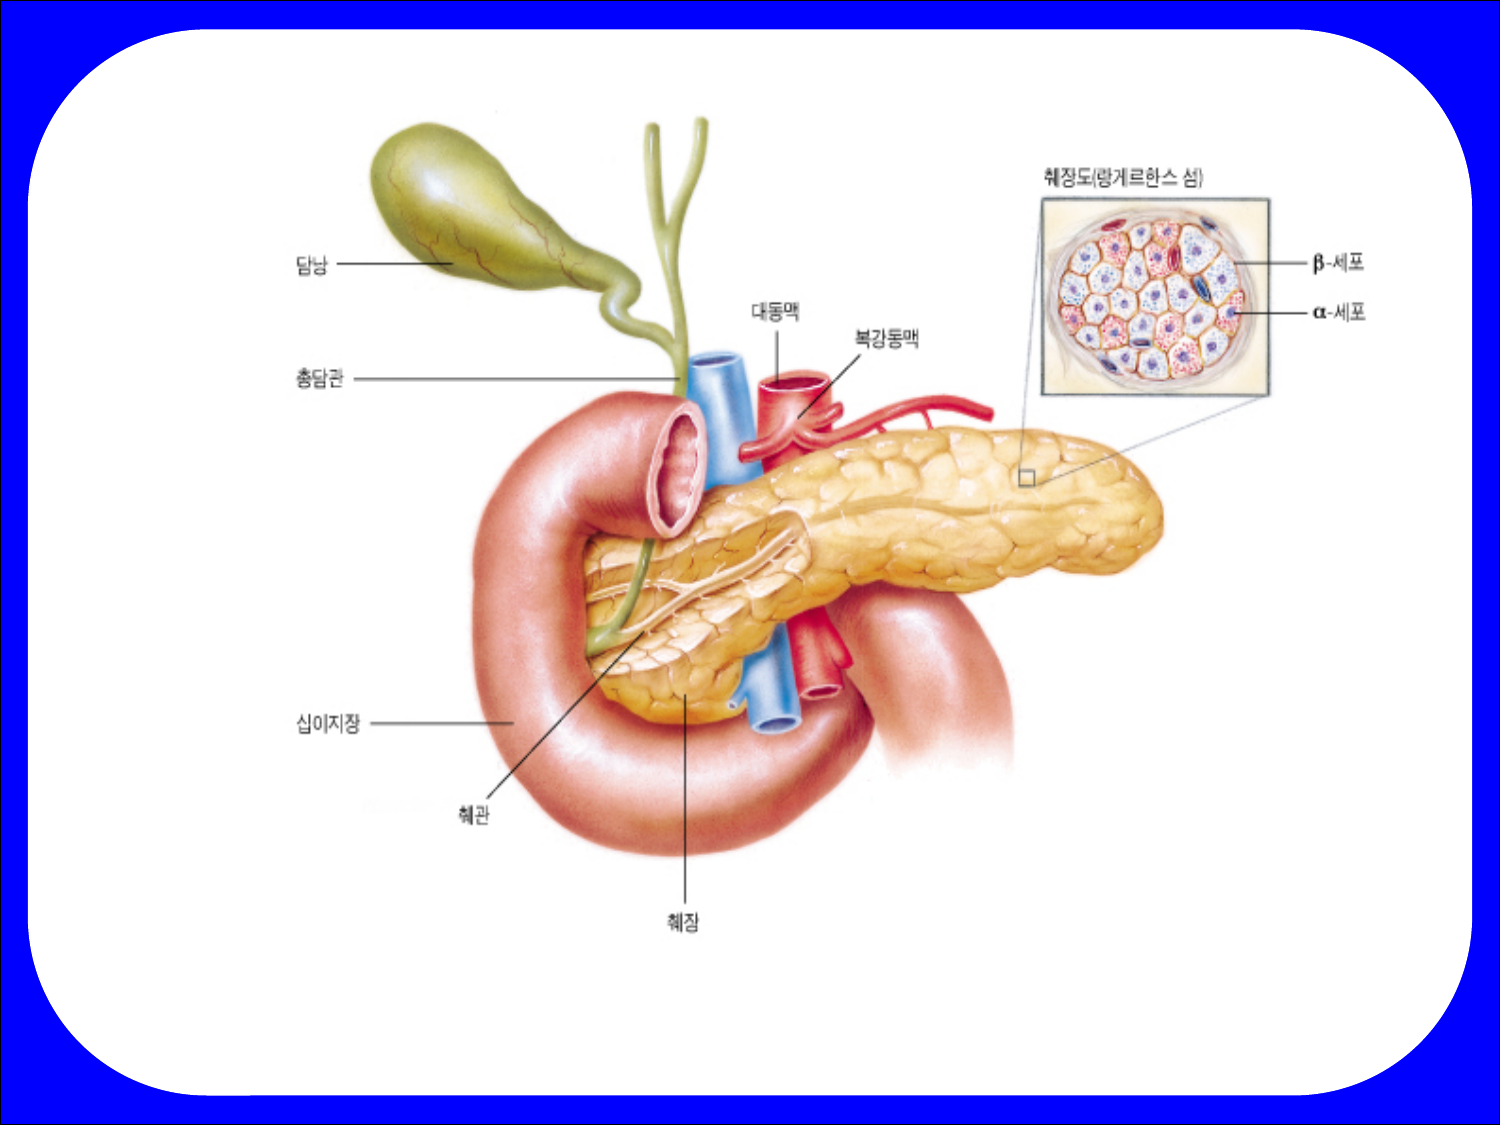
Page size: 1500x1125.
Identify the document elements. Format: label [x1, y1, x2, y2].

text_box [0, 0, 1500, 1125]
text_box [76, 101, 1402, 1047]
